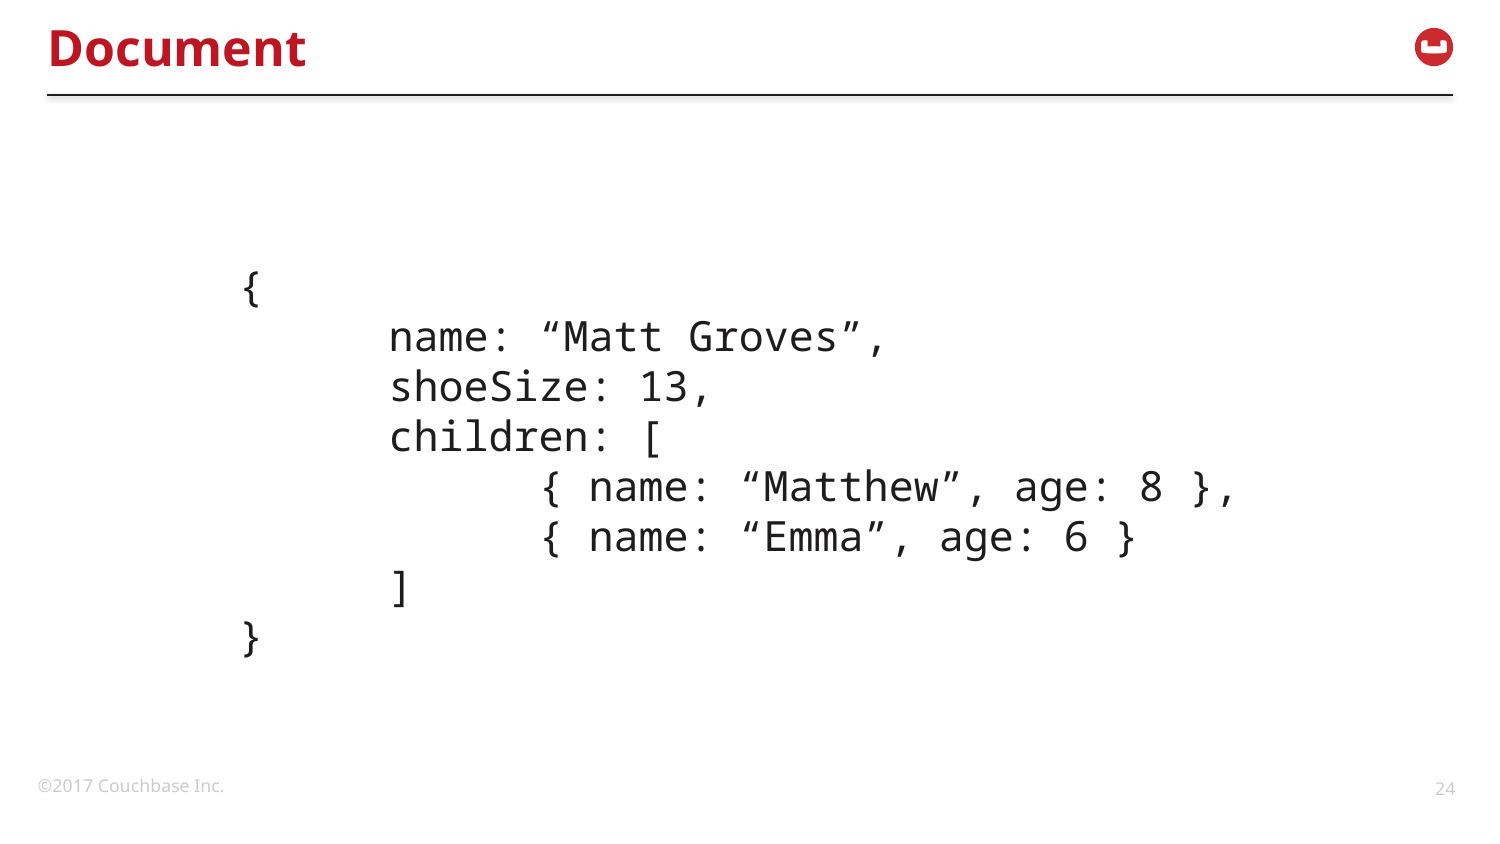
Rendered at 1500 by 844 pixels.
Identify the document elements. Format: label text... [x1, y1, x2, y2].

title Document [32, 7, 1345, 96]
picture [1414, 27, 1454, 67]
text_box { name: “Matt Groves”, shoeSize: 13, children: [ { name: “Matthew”, age: 8 }, { name: “Emma”, age: 6 } ] } [223, 252, 1254, 668]
